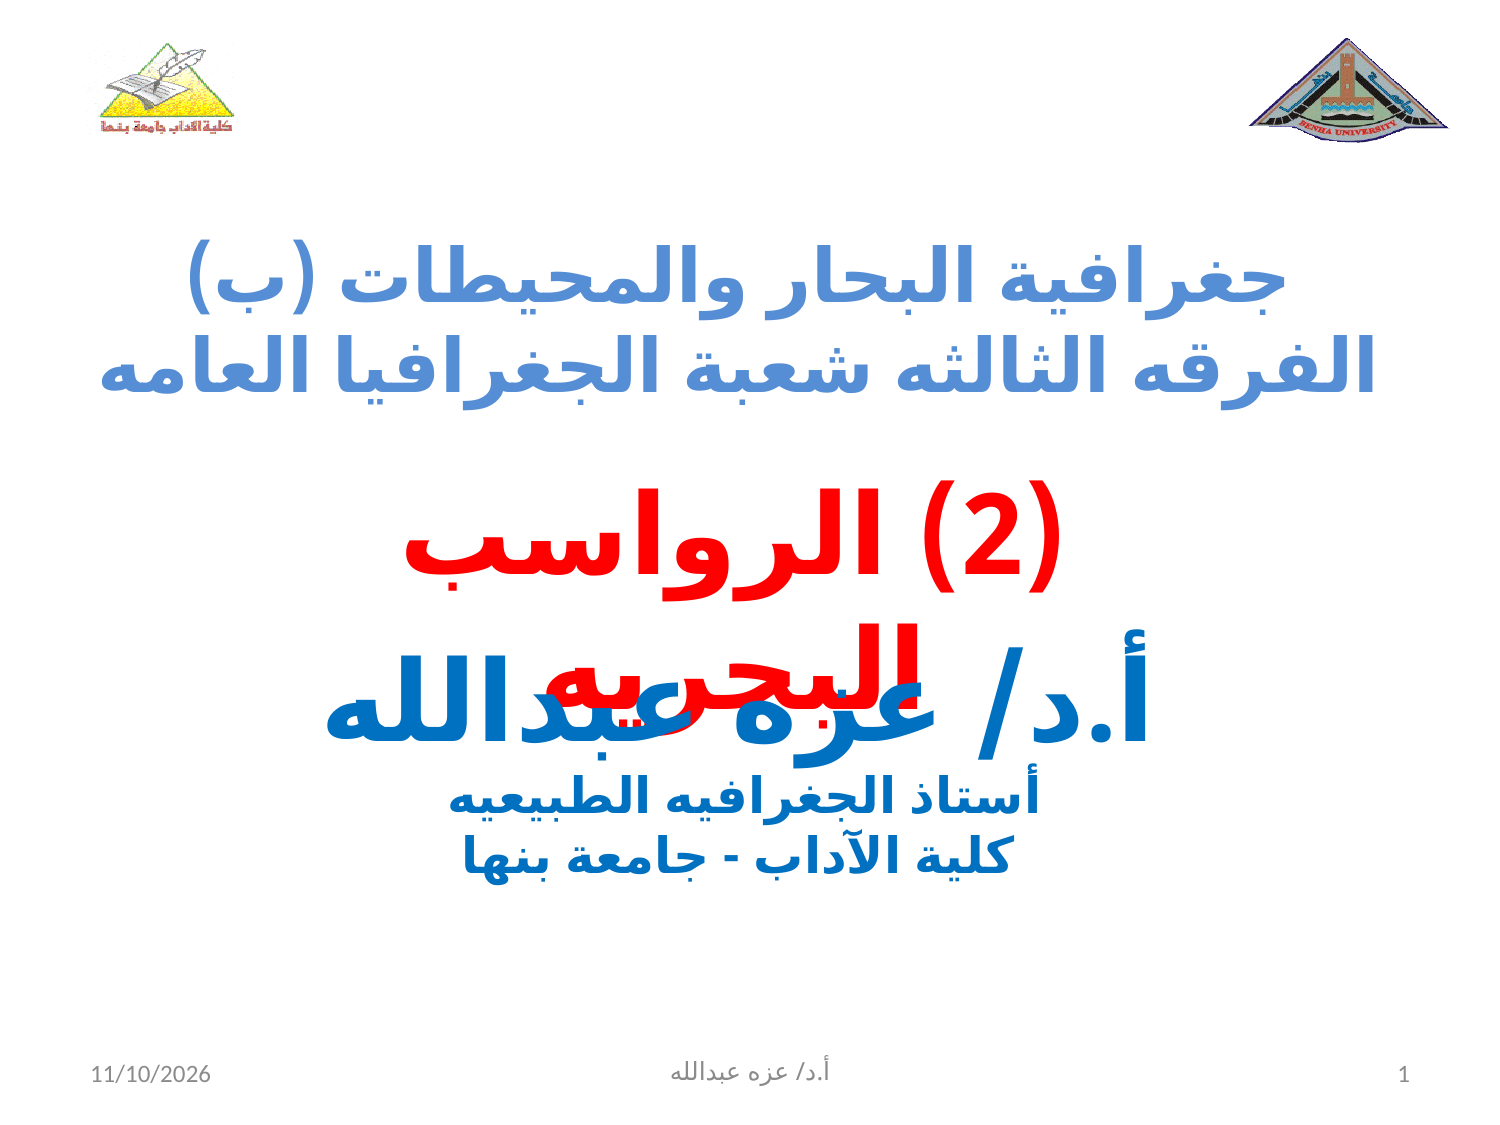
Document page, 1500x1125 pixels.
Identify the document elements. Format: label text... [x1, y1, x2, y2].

picture [84, 37, 252, 148]
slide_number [75, 1042, 425, 1103]
picture [1245, 36, 1450, 143]
text_box أ.د/ عزه عبدالله أستاذ الجغرافيه الطبيعيه كلية الآداب - جامعة بنها [159, 621, 1317, 892]
text_box (2) الرواسب البحريه [286, 454, 1180, 621]
footer أ.د/ عزه عبدالله [512, 1042, 988, 1103]
text_box جغرافية البحار والمحيطات (ب) الفرقه الثالثه شعبة الجغرافيا العامه [81, 219, 1396, 415]
slide_number 1 [1074, 1042, 1425, 1103]
